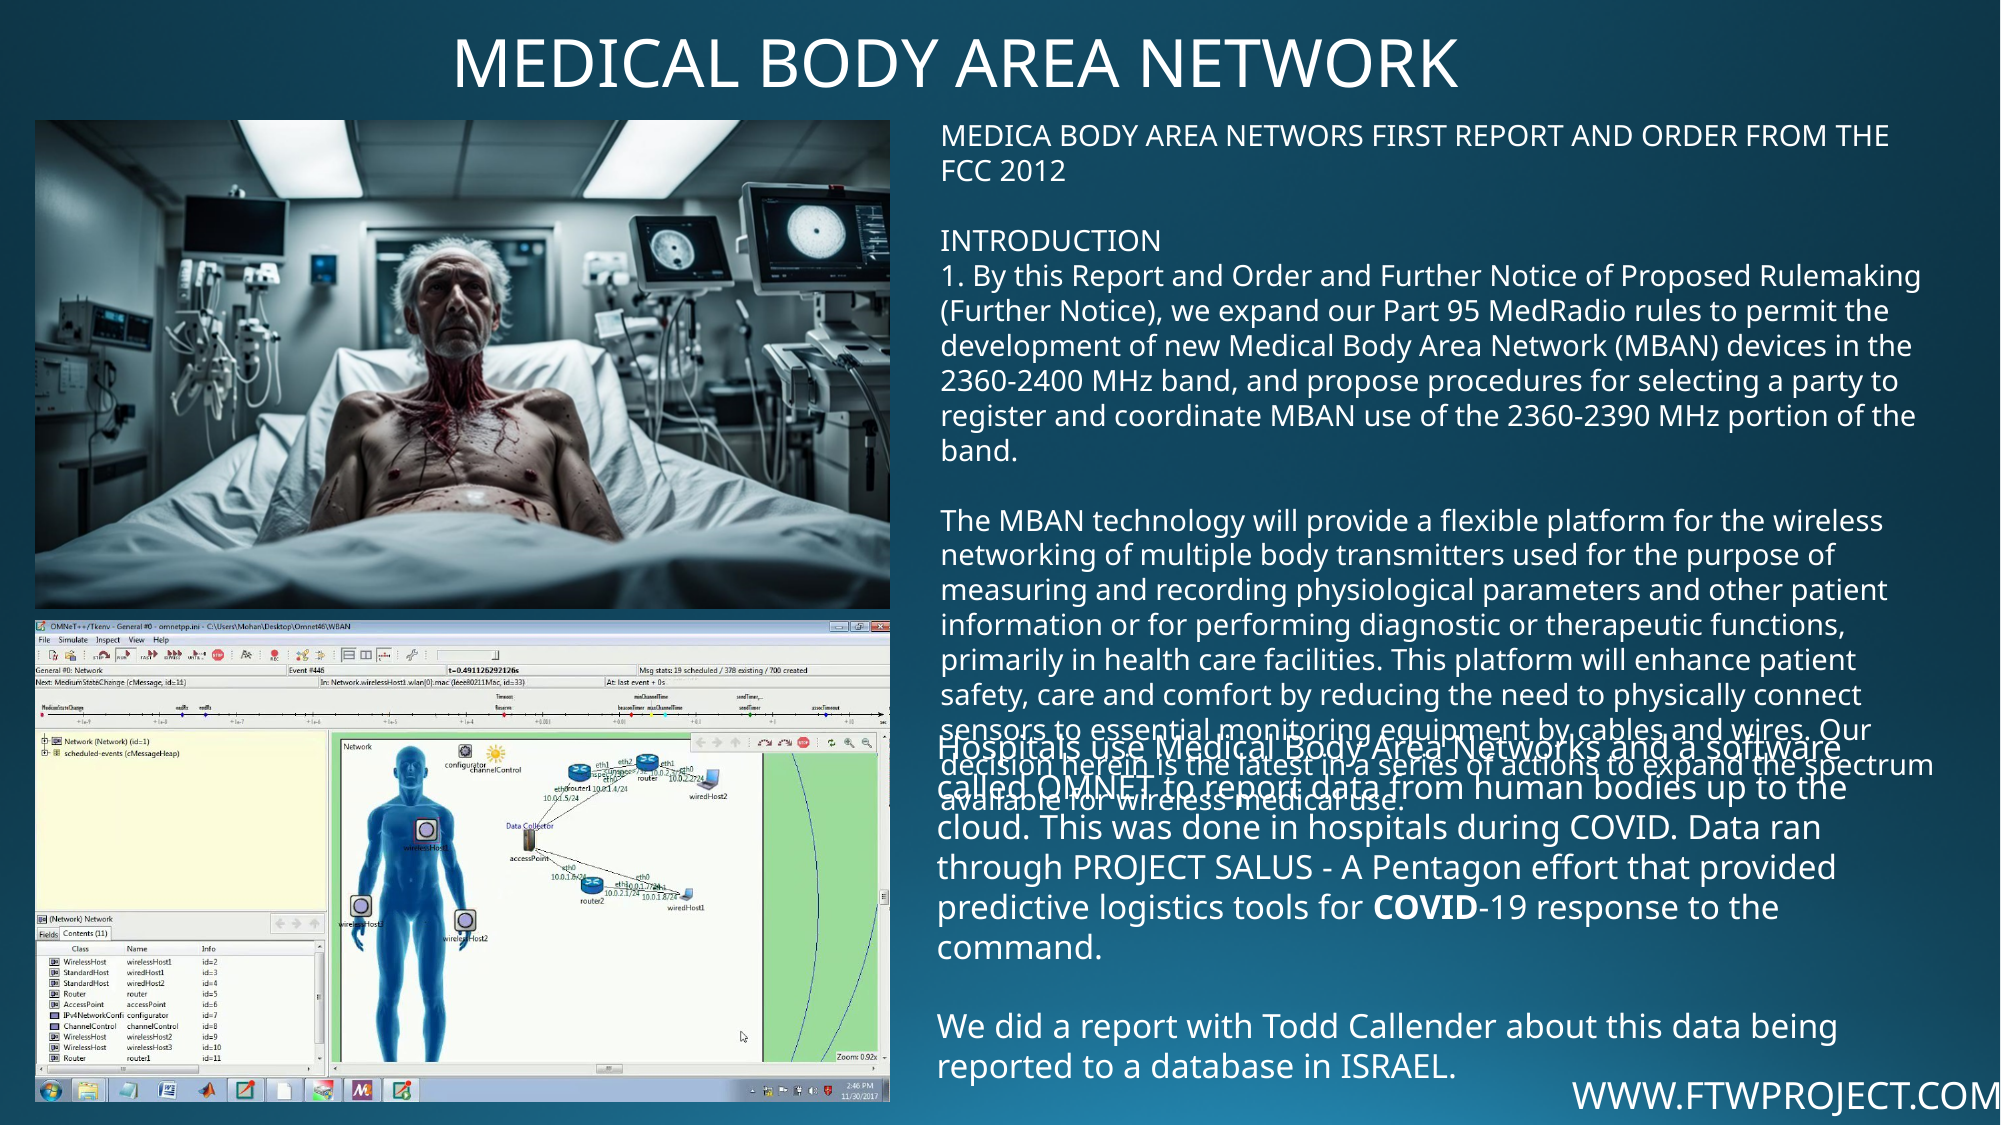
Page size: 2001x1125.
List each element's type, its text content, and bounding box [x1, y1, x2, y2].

picture [0, 0, 2001, 1125]
text_box WWW.FTWPROJECT.COM [1557, 1064, 2000, 1125]
text_box Hospitals use Medical Body Area Networks and a software called OMNET to report data from human bodies up to the cloud. This was done in hospitals during COVID. Data ran through PROJECT SALUS - A Pentagon effort that provided predictive logistics tools for COVID-19 response to the command. We did a report with Todd Callender about this data being reported to a database in ISRAEL. [921, 718, 1937, 1093]
text_box MEDICAL BODY AREA NETWORK [436, 13, 1494, 109]
text_box MEDICA BODY AREA NETWORS FIRST REPORT AND ORDER FROM THE FCC 2012 INTRODUCTION 1. By this Report and Order and Further Notice of Proposed Rulemaking (Further Notice), we expand our Part 95 MedRadio rules to permit the development of new Medical Body Area Network (MBAN) devices in the 2360-2400 MHz band, and propose procedures for selecting a party to register and coordinate MBAN use of the 2360-2390 MHz portion of the band. The MBAN technology will provide a flexible platform for the wireless networking of multiple body transmitters used for the purpose of measuring and recording physiological parameters and other patient information or for performing diagnostic or therapeutic functions, primarily in health care facilities. This platform will enhance patient safety, care and comfort by reducing the need to physically connect sensors to essential monitoring equipment by cables and wires. Our decision herein is the latest in a series of actions to expand the spectrum available for wireless medical use. [925, 109, 1965, 824]
text_box [385, 109, 925, 305]
